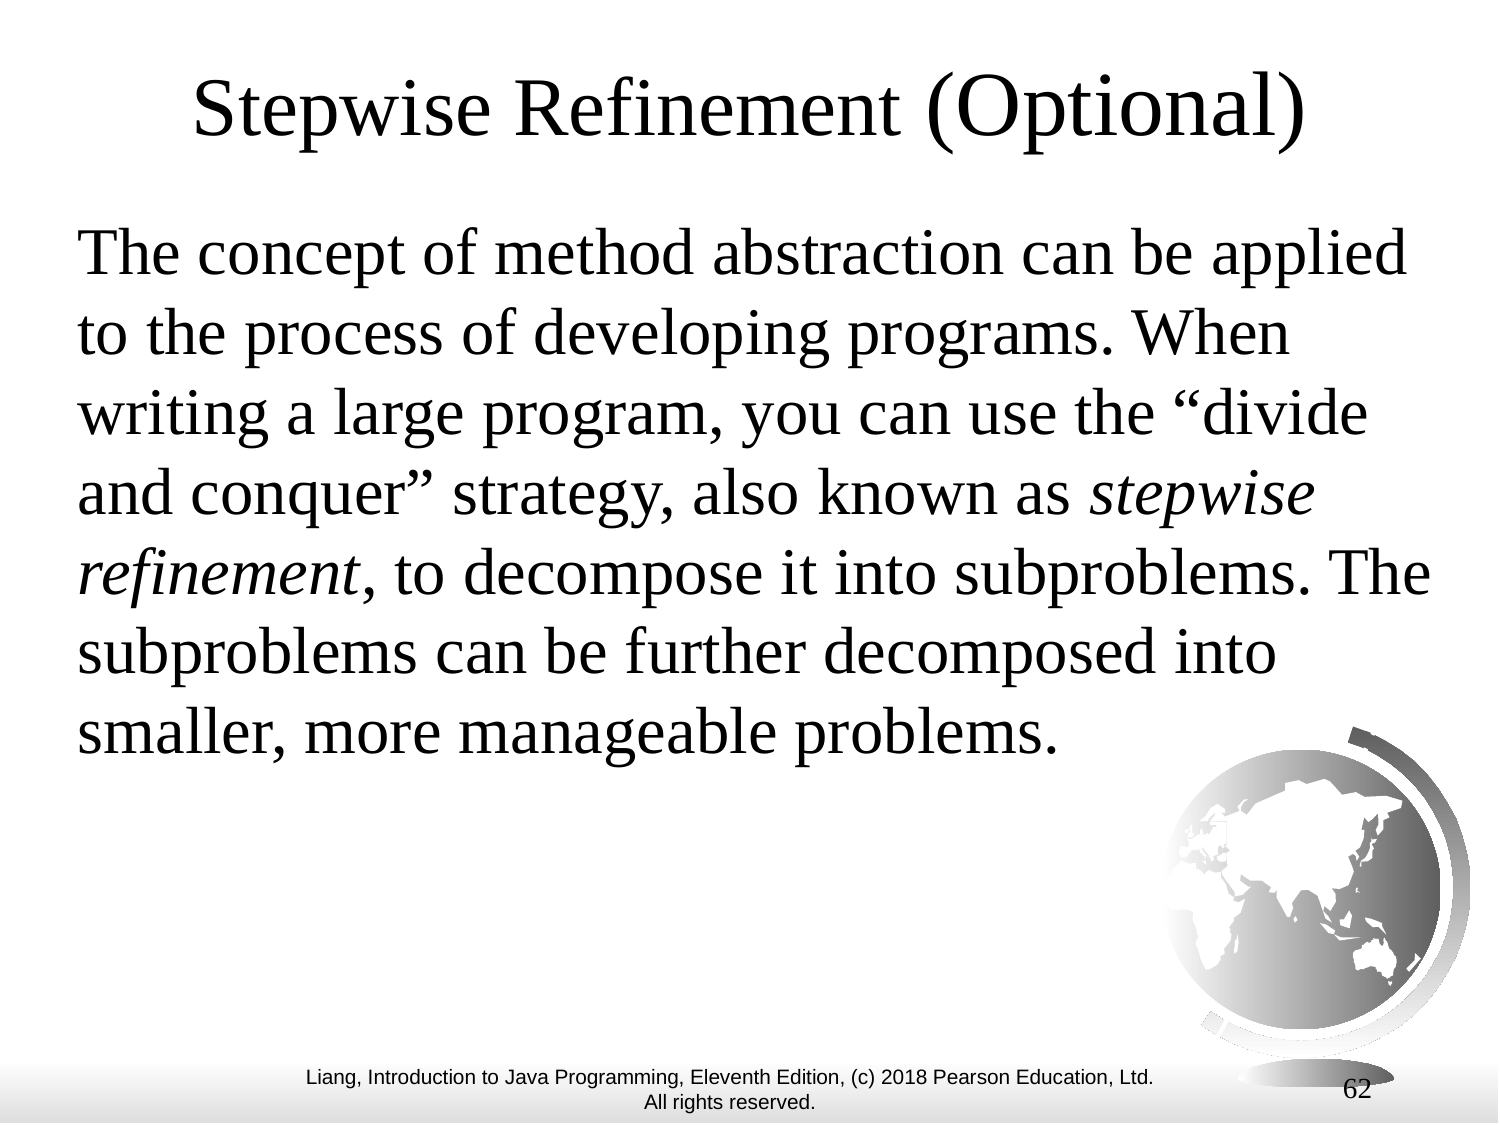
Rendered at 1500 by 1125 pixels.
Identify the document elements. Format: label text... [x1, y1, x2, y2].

list The concept of method abstraction can be applied to the process of developing programs. When writing a large program, you can use the “divide and conquer” strategy, also known as stepwise refinement, to decompose it into subproblems. The subproblems can be further decomposed into smaller, more manageable problems. [62, 200, 1450, 834]
slide_number 62 [1074, 1049, 1388, 1125]
title Stepwise Refinement (Optional) [37, 50, 1463, 147]
